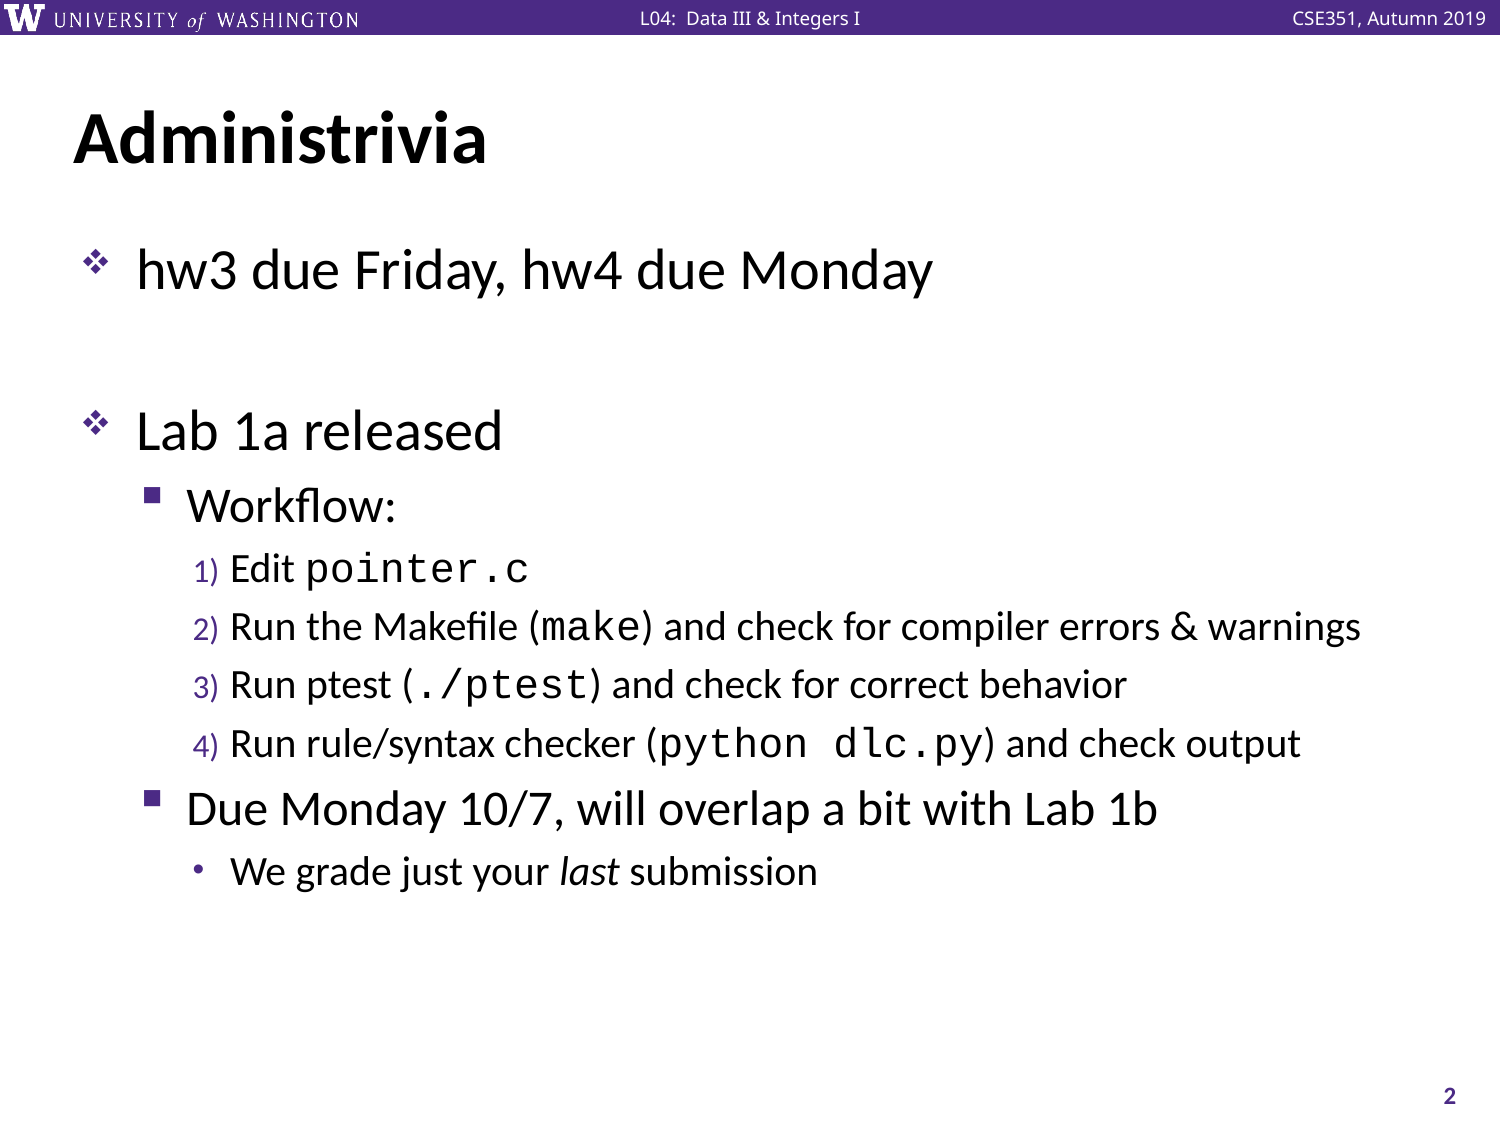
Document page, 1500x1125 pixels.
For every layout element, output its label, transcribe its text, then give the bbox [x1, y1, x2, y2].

list hw3 due Friday, hw4 due Monday Lab 1a released Workflow: Edit pointer.c Run the Makefile (make) and check for compiler errors & warnings Run ptest (./ptest) and check for correct behavior Run rule/syntax checker (python dlc.py) and check output Due Monday 10/7, will overlap a bit with Lab 1b We grade just your last submission [64, 223, 1438, 1040]
picture [4, 4, 358, 32]
title Administrivia [58, 71, 1438, 197]
slide_number 2 [1400, 1065, 1500, 1125]
